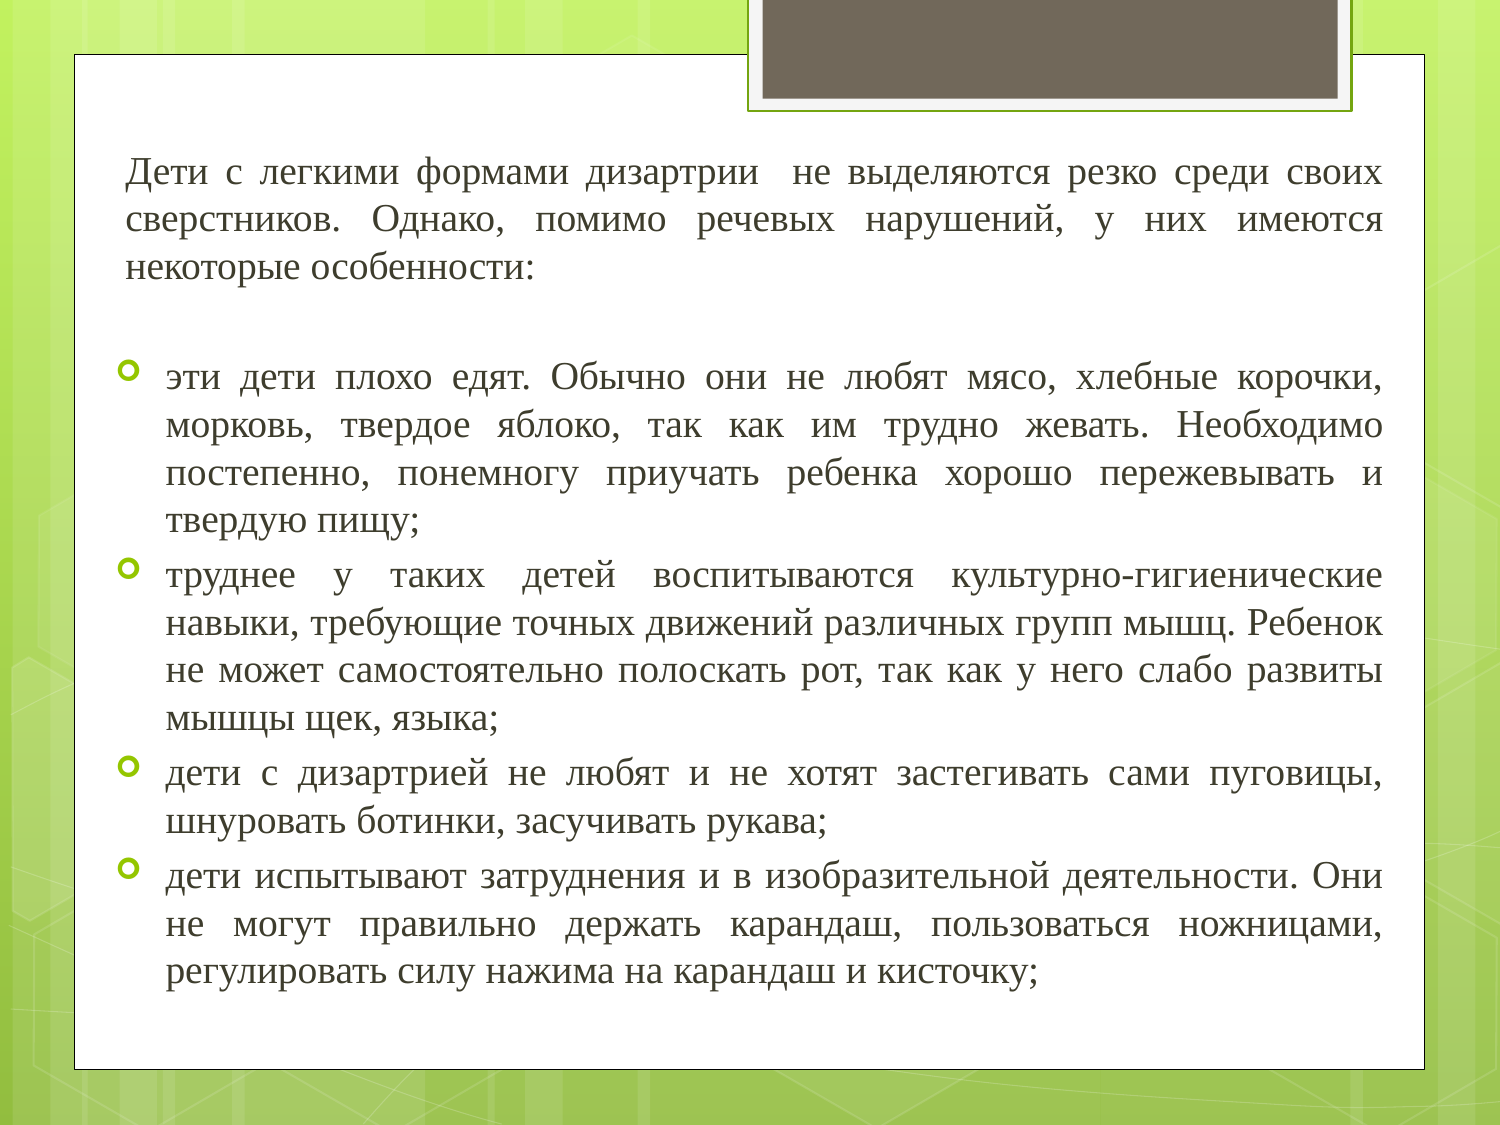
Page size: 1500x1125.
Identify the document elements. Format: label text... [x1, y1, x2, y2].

list Дети с легкими формами дизартрии не выделяются резко среди своих сверстников. Однако, помимо речевых нарушений, у них имеются некоторые особенности: эти дети плохо едят. Обычно они не любят мясо, хлебные корочки, морковь, твердое яблоко, так как им трудно жевать. Необходимо постепенно, понемногу приучать ребенка хорошо пережевывать и твердую пищу; труднее у таких детей воспитываются культурно-гигиенические навыки, требующие точных движений различных групп мышц. Ребенок не может самостоятельно полоскать рот, так как у него слабо развиты мышцы щек, языка; дети с дизартрией не любят и не хотят застегивать сами пуговицы, шнуровать ботинки, засучивать рукава; дети испытывают затруднения и в изобразительной деятельности. Они не могут правильно держать карандаш, пользоваться ножницами, регулировать силу нажима на карандаш и кисточку; [100, 137, 1400, 1012]
